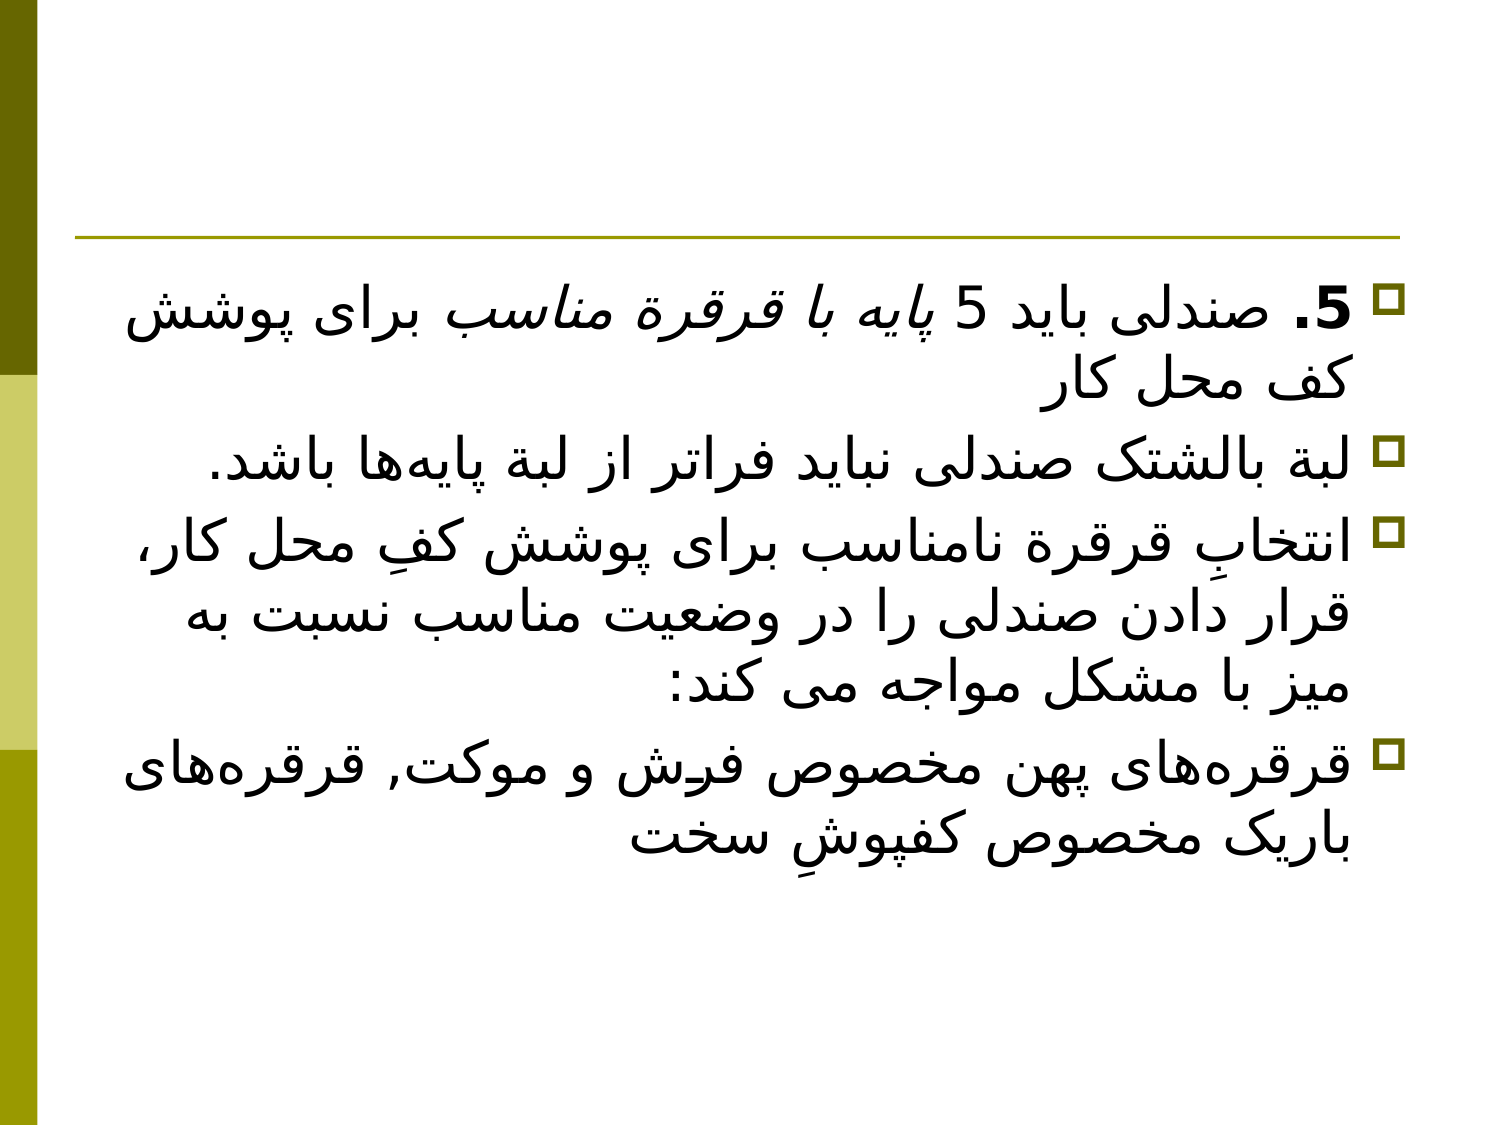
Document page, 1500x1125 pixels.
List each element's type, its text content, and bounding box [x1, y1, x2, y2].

list 5. صندلی بايد 5 پايه با قرقرة مناسب برای پوشش کف محل کار لبة بالشتک صندلی نبايد فراتر از لبة پايه‌ها باشد. انتخابِ قرقرة نامناسب برای پوشش کفِ محل کار، قرار دادن صندلی را در وضعيت مناسب نسبت به ميز با مشکل مواجه می کند: قرقره‌های پهن مخصوص فرش و موکت, قرقره‌های باریک مخصوص کفپوشِ سخت [74, 262, 1426, 1006]
